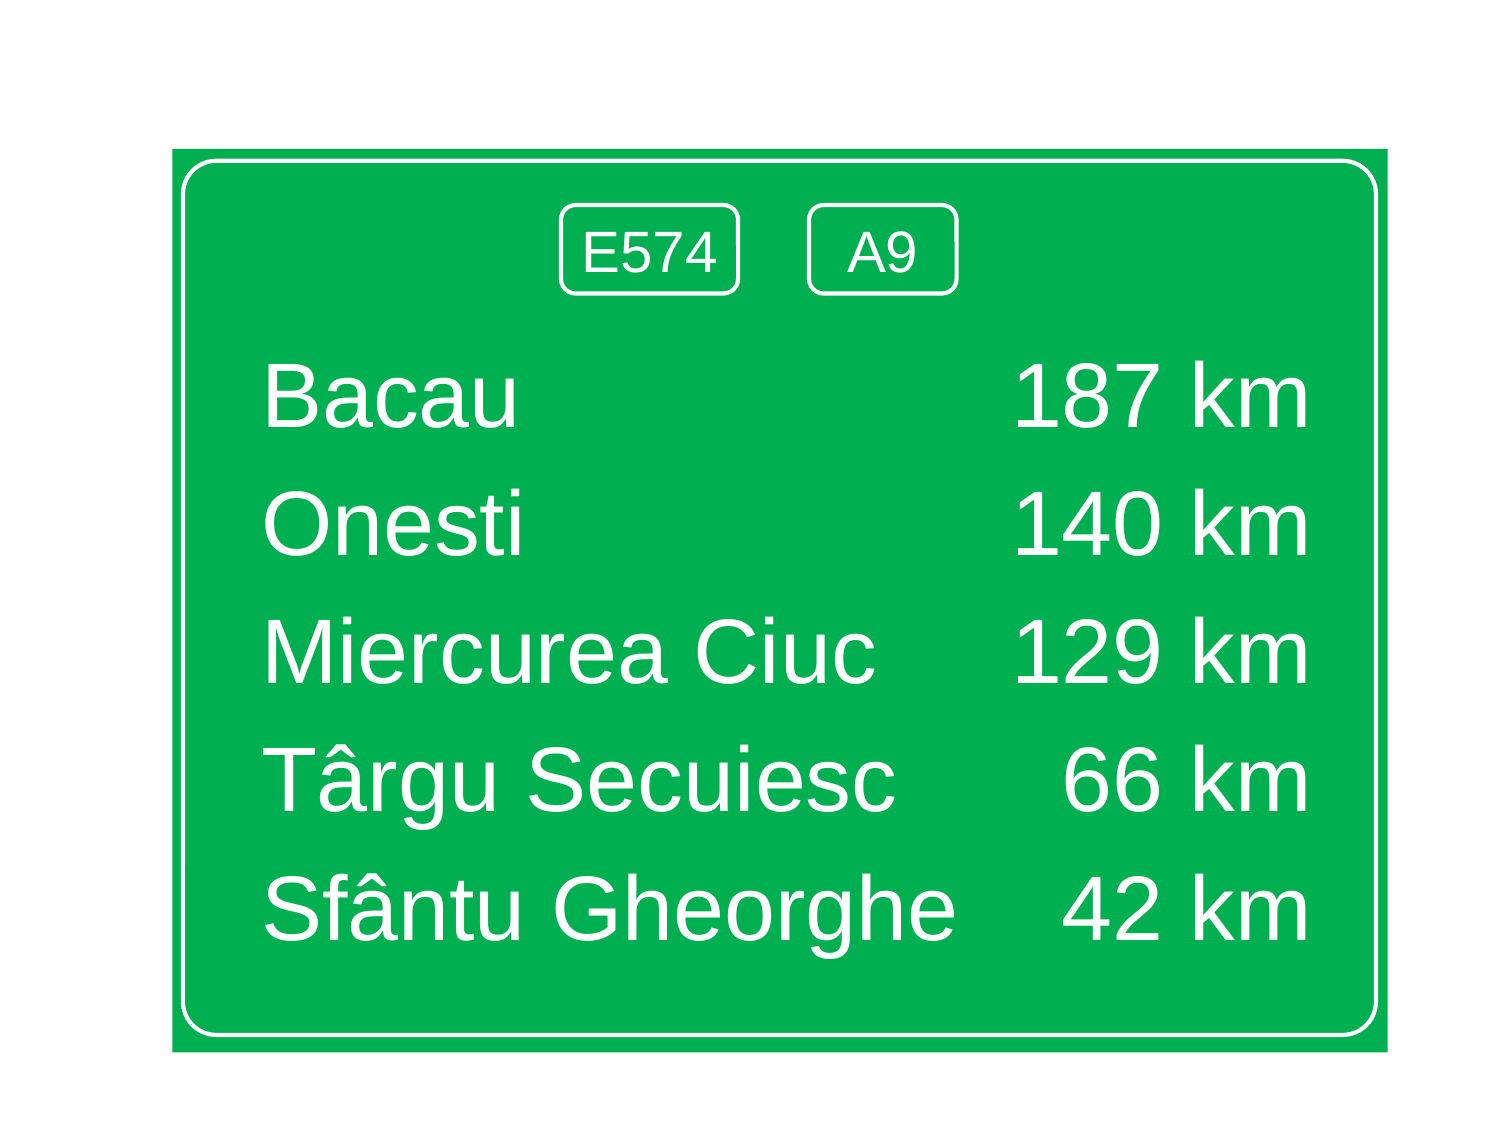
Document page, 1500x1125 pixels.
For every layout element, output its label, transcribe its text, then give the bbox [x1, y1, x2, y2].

text_box E574 [558, 202, 741, 296]
text_box A9 [806, 202, 959, 296]
text_box [180, 158, 1379, 1038]
text_box Bacau 187 km Onesti 140 km Miercurea Ciuc 129 km Târgu Secuiesc 66 km Sfântu Gheorghe 42 km [172, 148, 1388, 1053]
